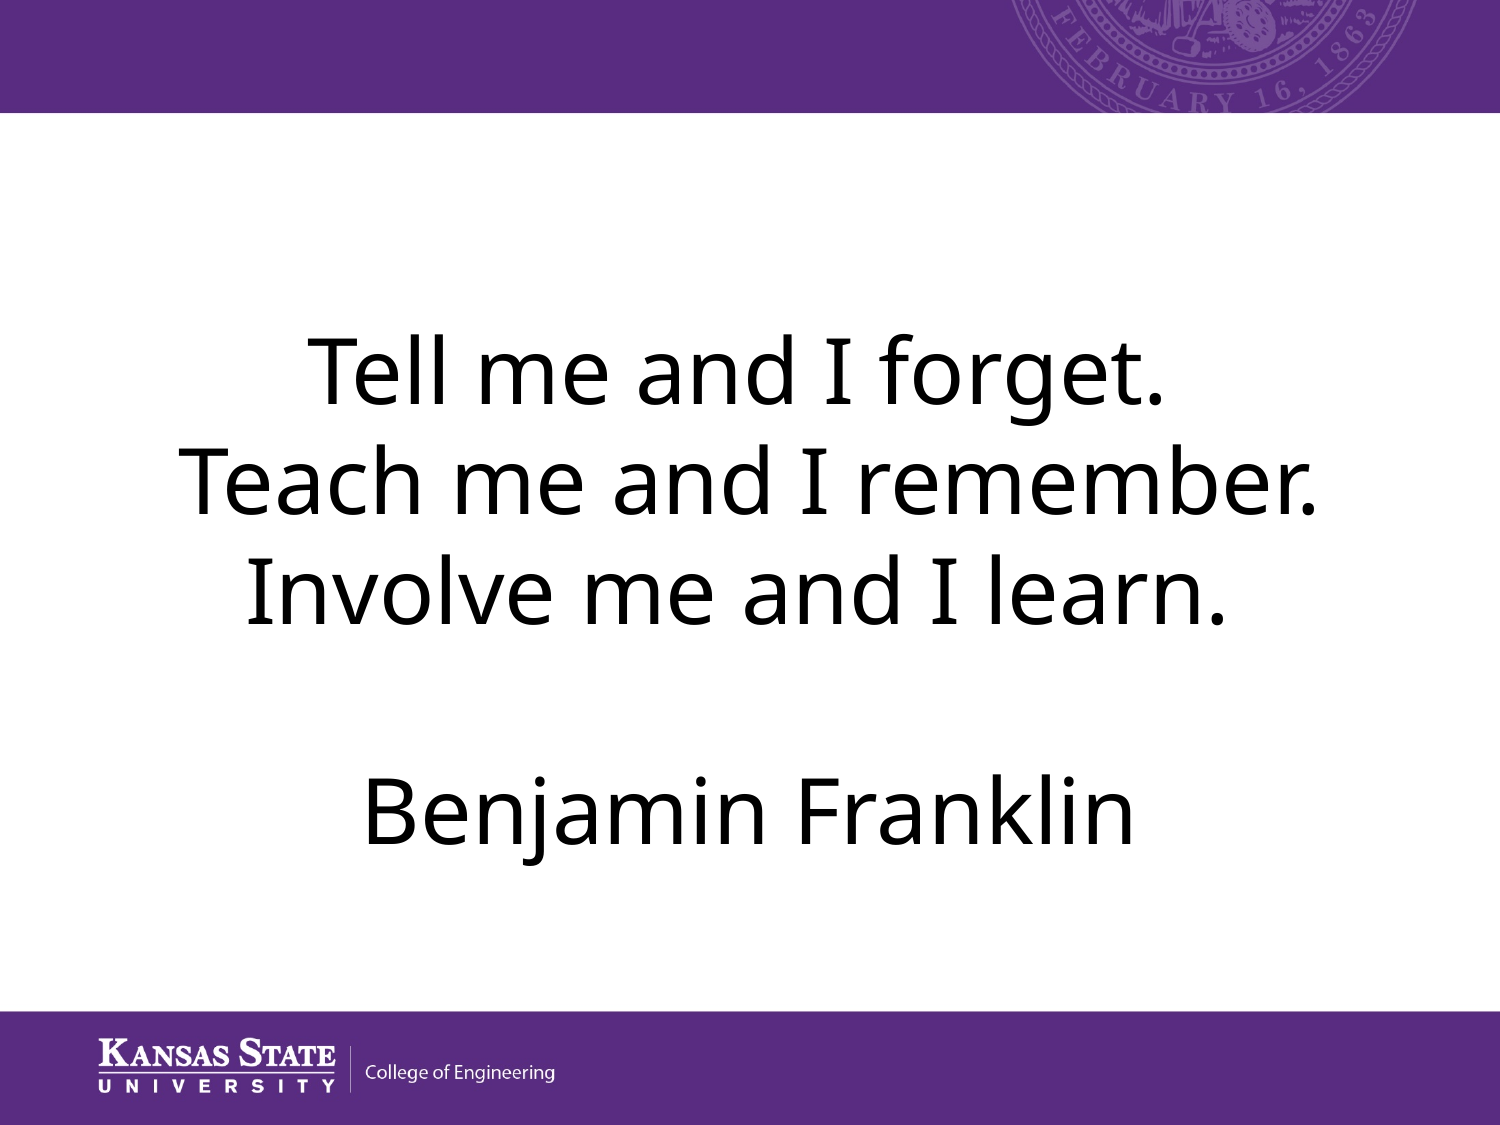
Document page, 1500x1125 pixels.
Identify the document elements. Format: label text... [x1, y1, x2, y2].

title Tell me and I forget. Teach me and I remember. Involve me and I learn. Benjamin Franklin [112, 522, 1388, 764]
picture [0, 0, 1500, 1125]
